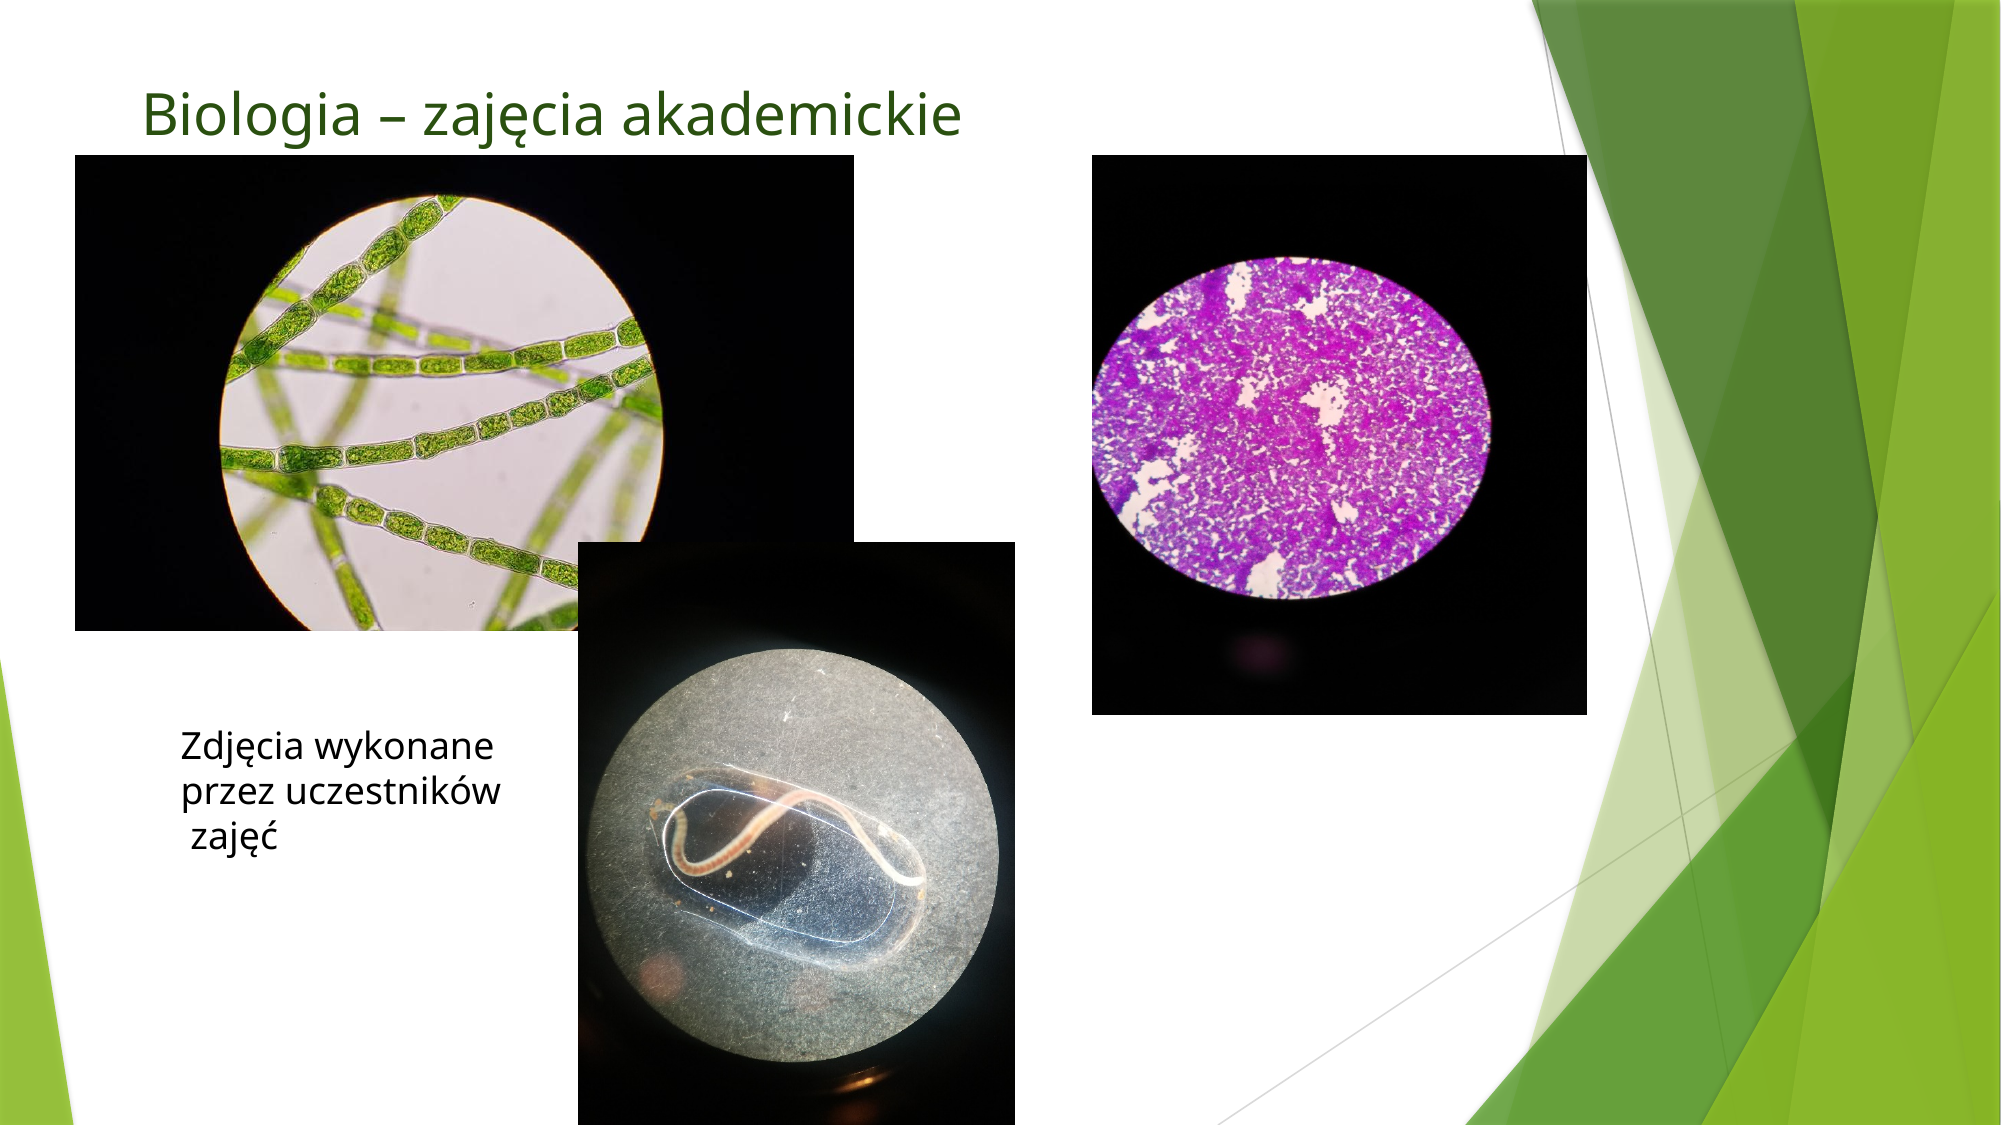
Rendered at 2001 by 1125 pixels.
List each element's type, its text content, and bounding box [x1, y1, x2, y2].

picture [74, 154, 1016, 1125]
text_box Biologia – zajęcia akademickie [126, 69, 978, 155]
picture [1091, 155, 1588, 716]
text_box Zdjęcia wykonane przez uczestników zajęć [165, 714, 517, 865]
